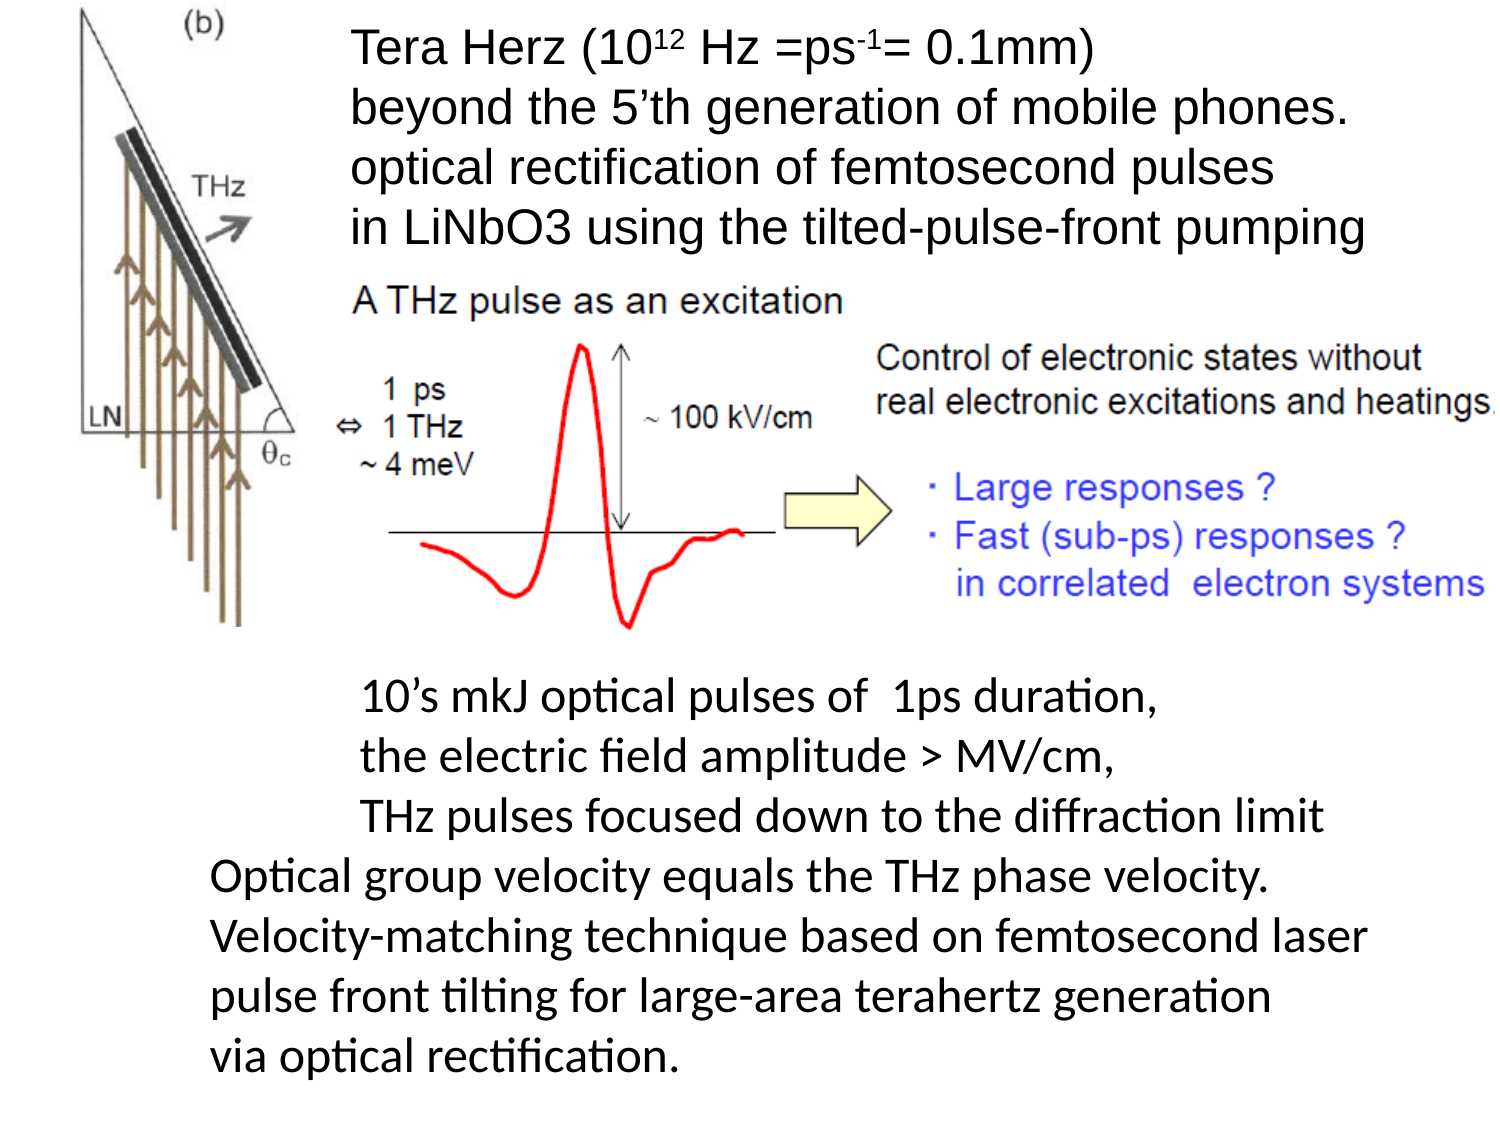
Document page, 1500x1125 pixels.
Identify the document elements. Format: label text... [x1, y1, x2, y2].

text_box 10’s mkJ optical pulses of 1ps duration, the electric field amplitude > MV/cm, THz pulses focused down to the diffraction limit Optical group velocity equals the THz phase velocity. Velocity-matching technique based on femtosecond laser pulse front tilting for large-area terahertz generation via optical rectification. [194, 654, 1500, 1090]
picture [64, 0, 306, 627]
picture [312, 281, 1495, 634]
text_box Tera Herz (1012 Hz =ps-1= 0.1mm) beyond the 5’th generation of mobile phones. optical rectiﬁcation of femtosecond pulses in LiNbO3 using the tilted-pulse-front pumping [335, 7, 1382, 262]
